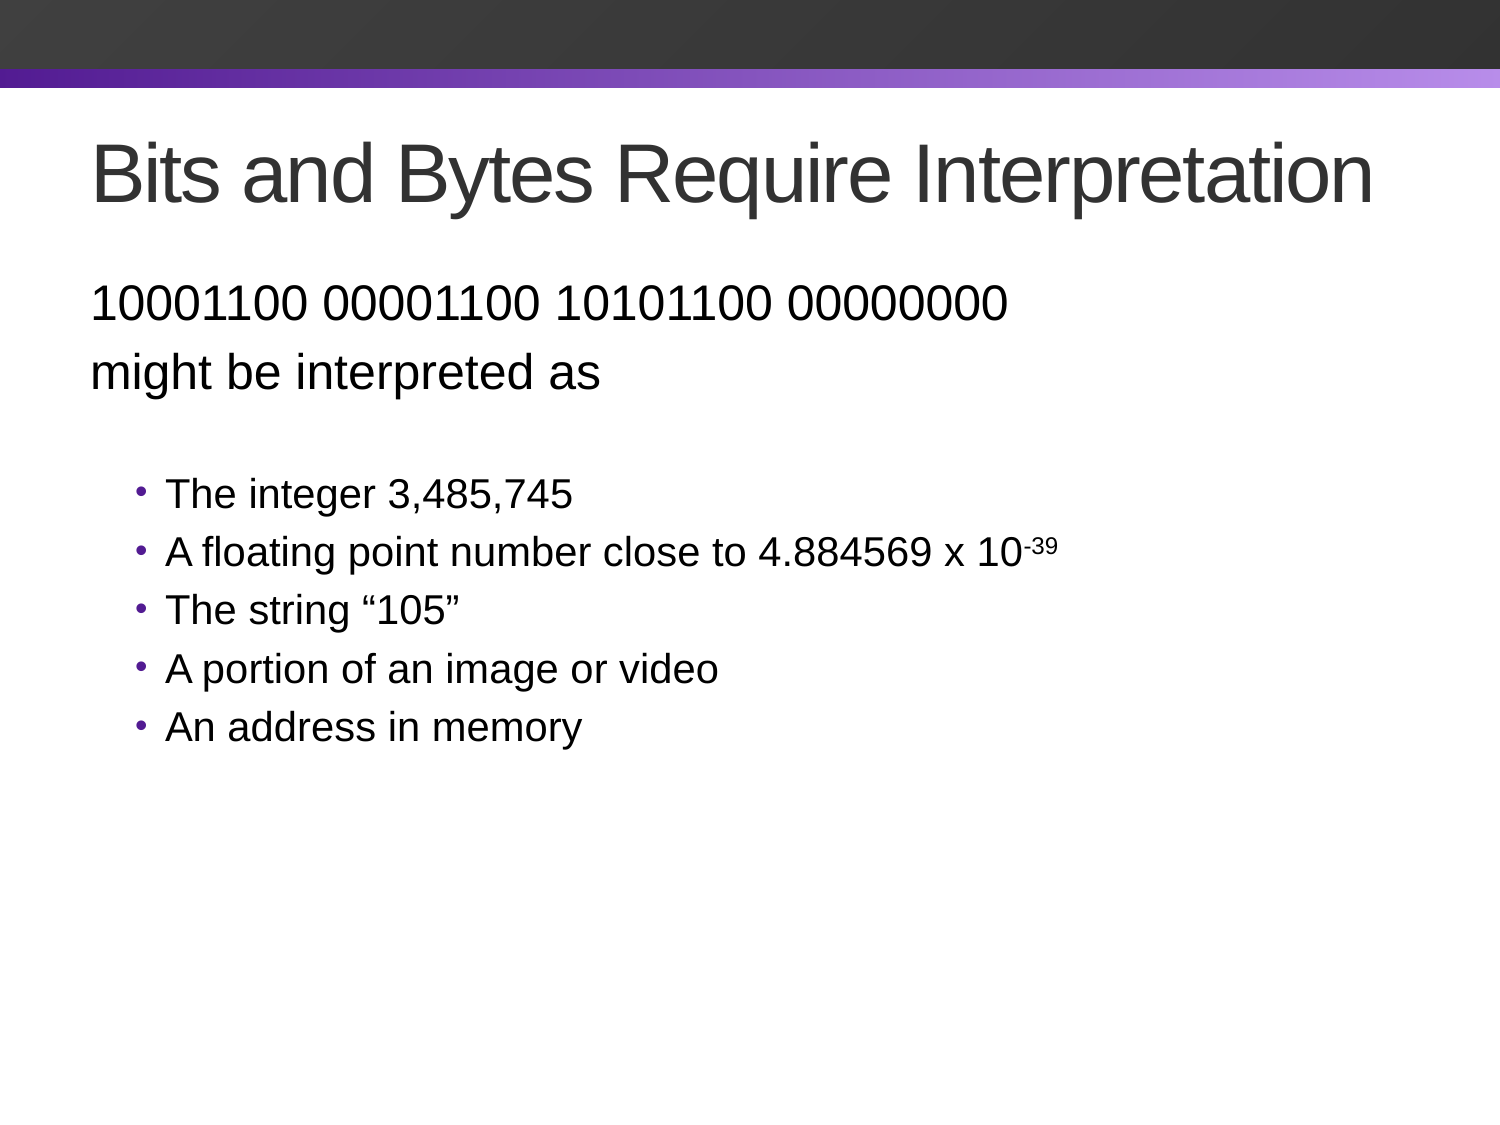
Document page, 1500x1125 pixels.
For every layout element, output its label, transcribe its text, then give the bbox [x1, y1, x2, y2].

list 10001100 00001100 10101100 00000000 might be interpreted as The integer 3,485,745 A floating point number close to 4.884569 x 10-39 The string “105” A portion of an image or video An address in memory [75, 262, 1425, 1063]
title Bits and Bytes Require Interpretation [75, 87, 1425, 250]
